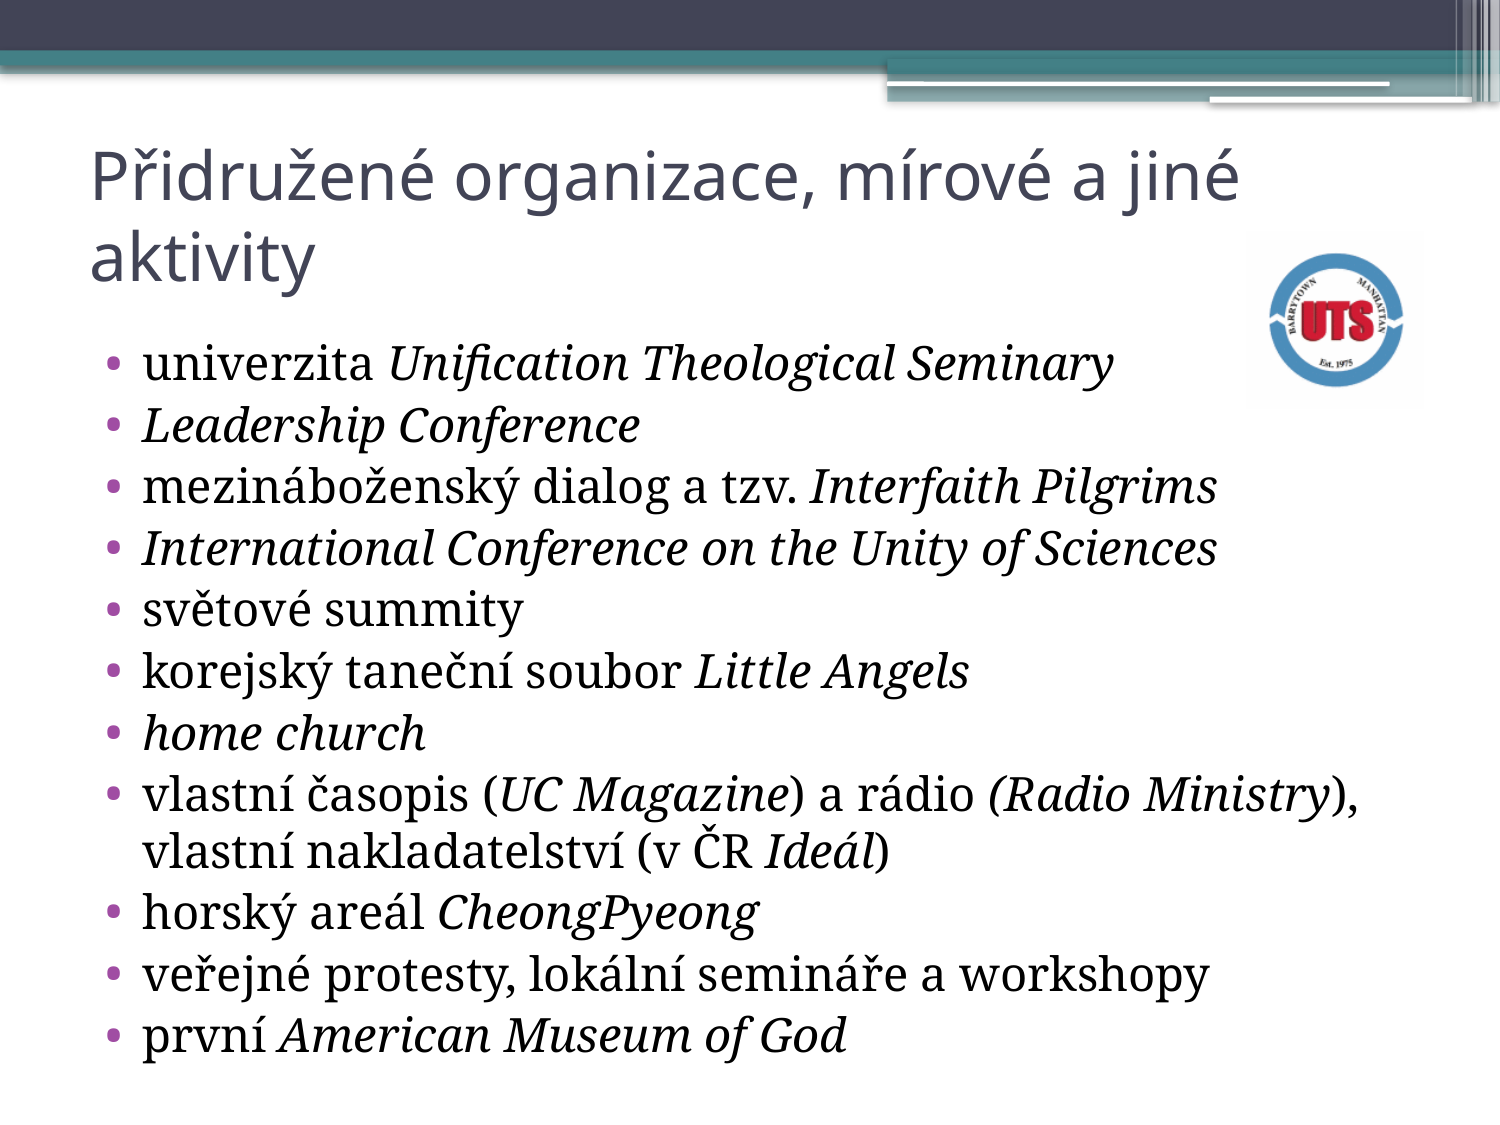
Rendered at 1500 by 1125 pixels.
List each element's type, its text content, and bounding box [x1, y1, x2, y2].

title Přidružené organizace, mírové a jiné aktivity [75, 125, 1425, 303]
list univerzita Unification Theological Seminary Leadership Conference mezináboženský dialog a tzv. Interfaith Pilgrims International Conference on the Unity of Sciences světové summity korejský taneční soubor Little Angels home church vlastní časopis (UC Magazine) a rádio (Radio Ministry), vlastní nakladatelství (v ČR Ideál) horský areál CheongPyeong veřejné protesty, lokální semináře a workshopy první American Museum of God [75, 326, 1425, 1079]
picture [1245, 231, 1424, 410]
